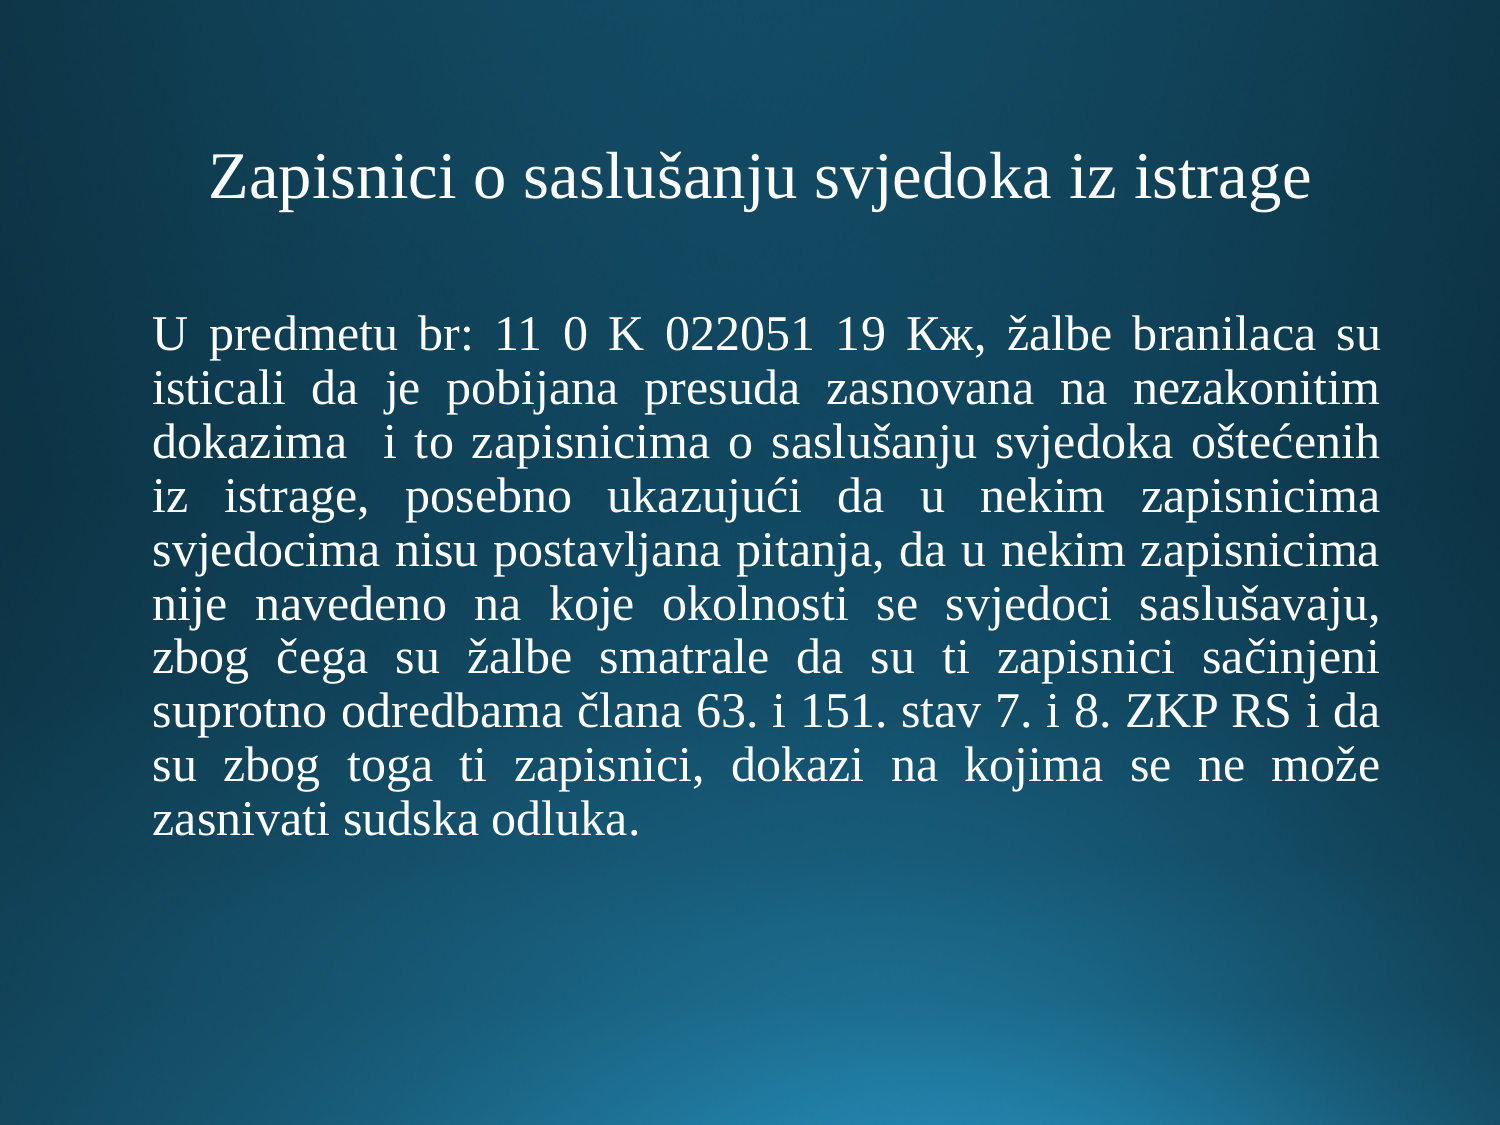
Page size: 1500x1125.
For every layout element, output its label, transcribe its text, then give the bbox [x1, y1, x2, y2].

list U predmetu br: 11 0 K 022051 19 Кж, žalbe branilaca su isticali da je pobijana presuda zasnovana na nezakonitim dokazima i to zapisnicima o saslušanju svjedoka oštećenih iz istrage, posebno ukazujući da u nekim zapisnicima svjedocima nisu postavljana pitanja, da u nekim zapisnicima nije navedeno na koje okolnosti se svjedoci saslušavaju, zbog čega su žalbe smatrale da su ti zapisnici sačinjeni suprotno odredbama člana 63. i 151. stav 7. i 8. ZKP RS i da su zbog toga ti zapisnici, dokazi na kojima se ne može zasnivati sudska odluka. [137, 299, 1397, 1014]
picture [0, 0, 1500, 1125]
title Zapisnici o saslušanju svjedoka iz istrage [103, 59, 1397, 278]
